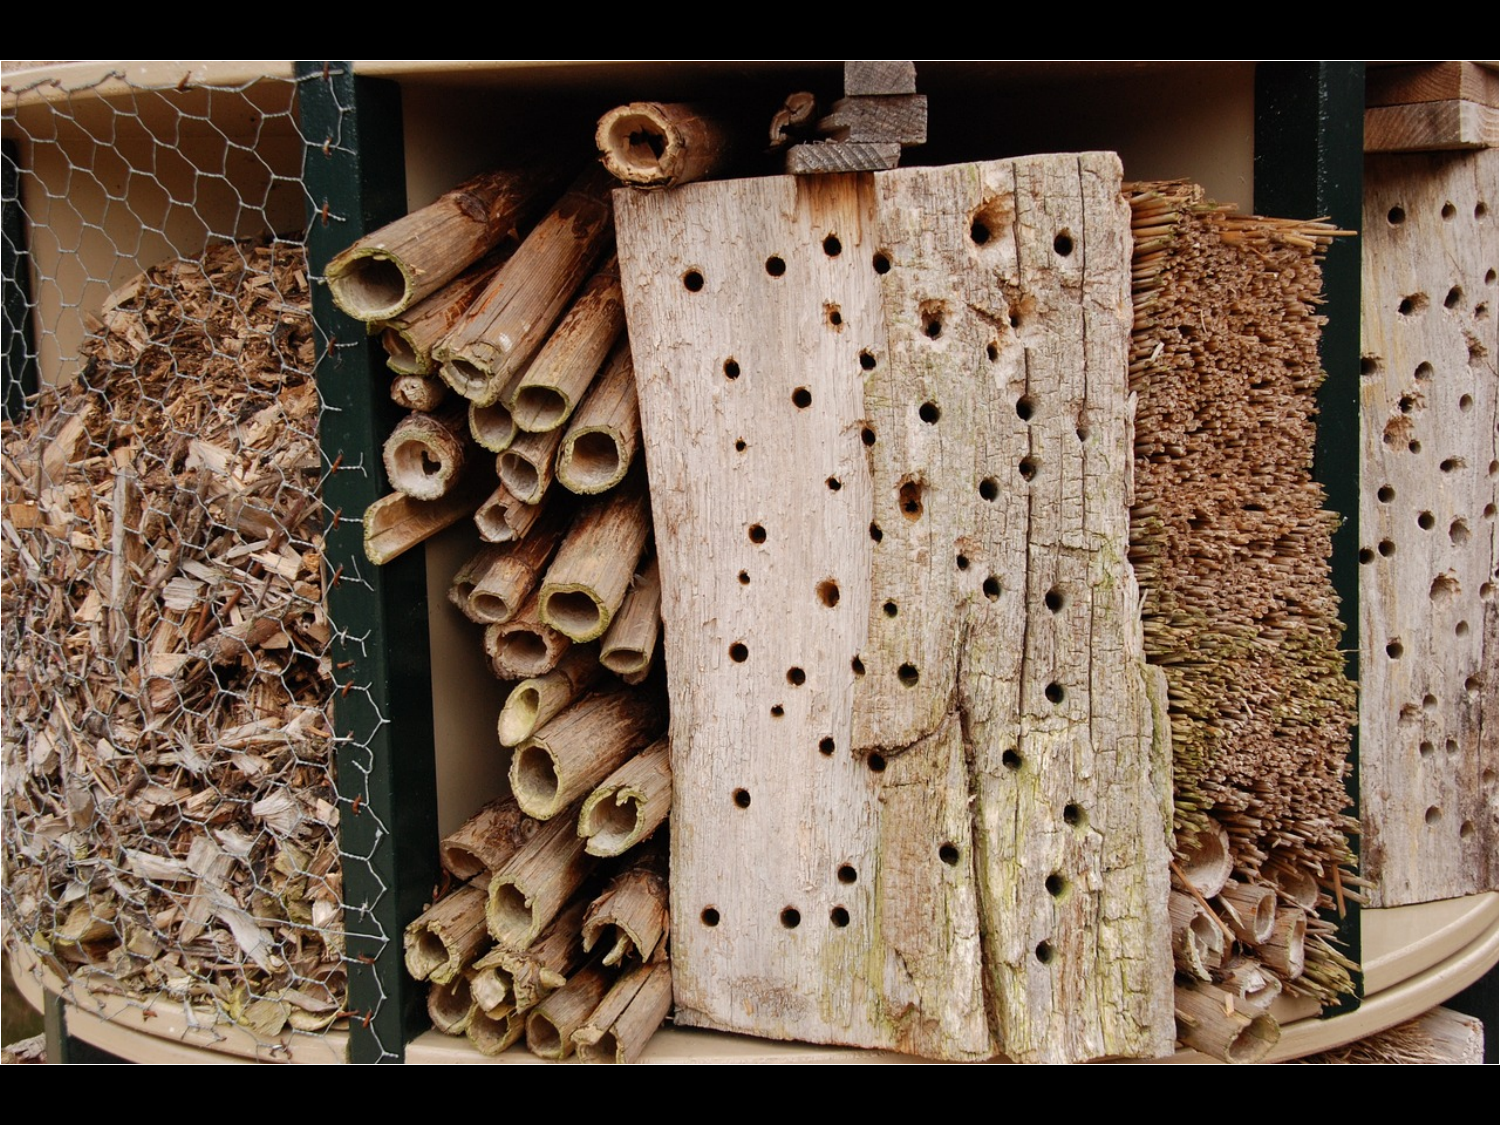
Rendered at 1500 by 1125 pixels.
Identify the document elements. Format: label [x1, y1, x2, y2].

picture [0, 60, 1500, 1065]
